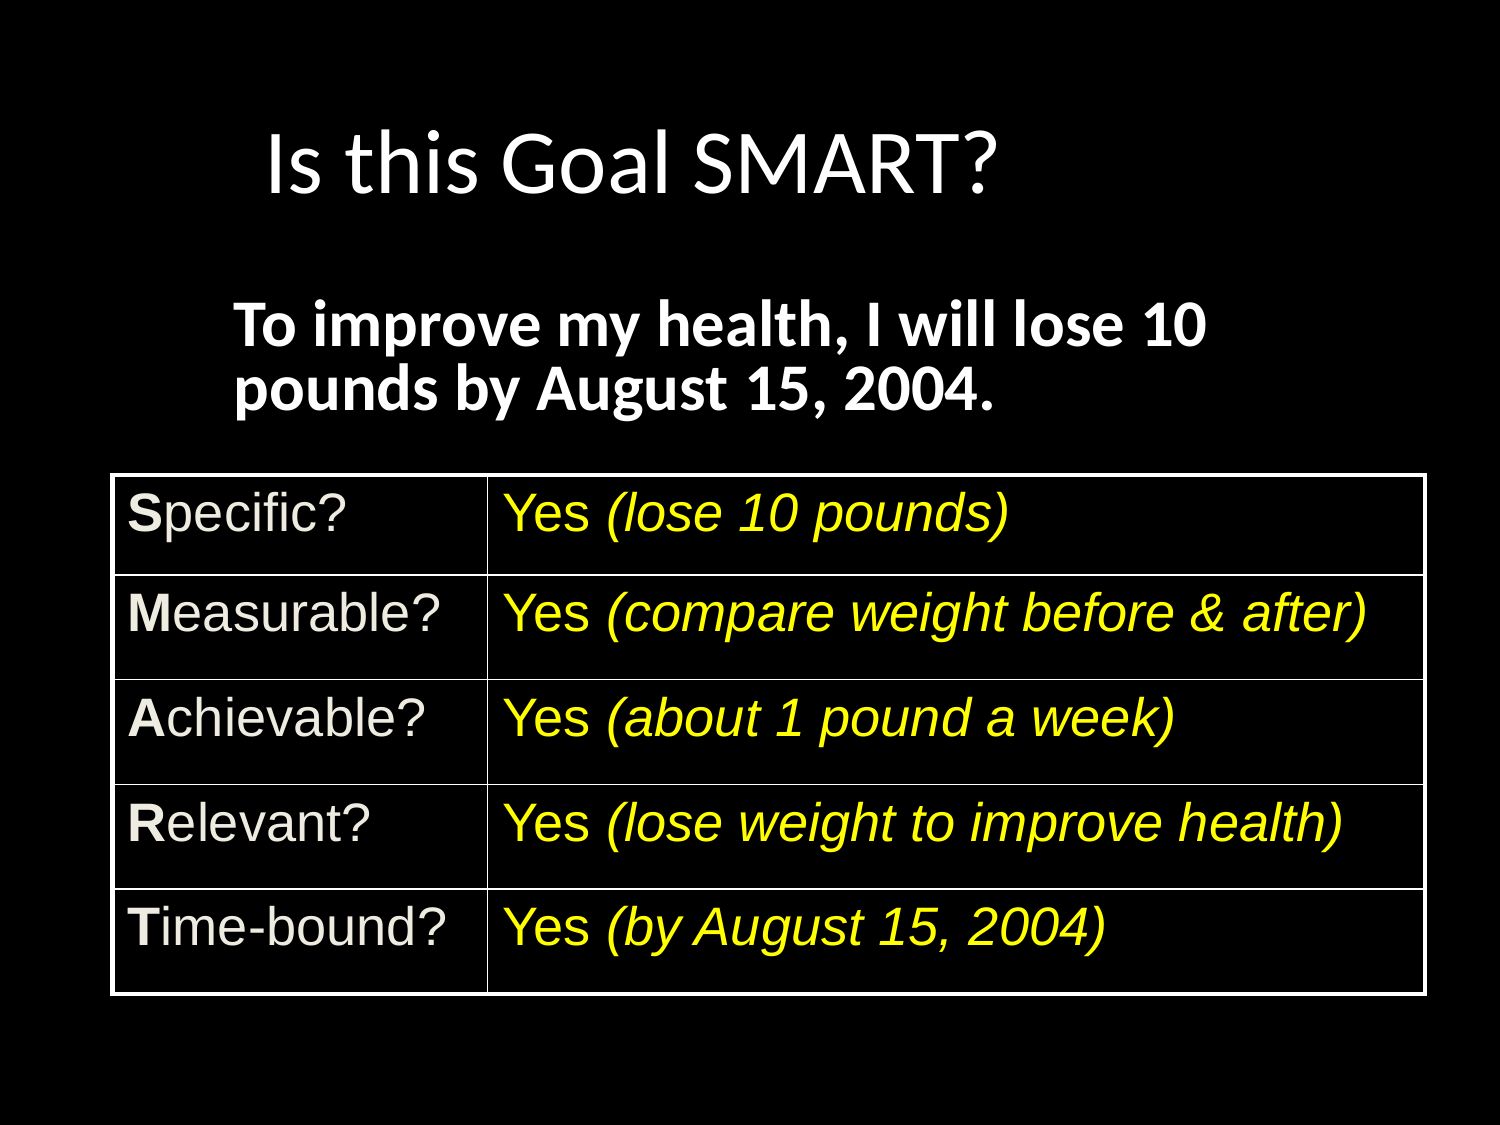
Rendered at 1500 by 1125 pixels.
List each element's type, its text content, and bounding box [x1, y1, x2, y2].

table_cell Measurable? [115, 576, 487, 679]
title Is this Goal SMART? [249, 31, 1400, 282]
list To improve my health, I will lose 10 pounds by August 15, 2004. [162, 287, 1388, 463]
table_header Specific? [115, 477, 487, 574]
table_header Yes (lose 10 pounds) [488, 477, 1423, 574]
table_cell Yes (by August 15, 2004) [488, 890, 1423, 992]
table_cell Yes (compare weight before & after) [488, 576, 1423, 679]
table_cell Relevant? [115, 785, 487, 888]
table_cell Time-bound? [115, 890, 487, 992]
table_cell Achievable? [115, 680, 487, 784]
table_cell Yes (about 1 pound a week) [488, 680, 1423, 784]
table_cell Yes (lose weight to improve health) [488, 785, 1423, 888]
